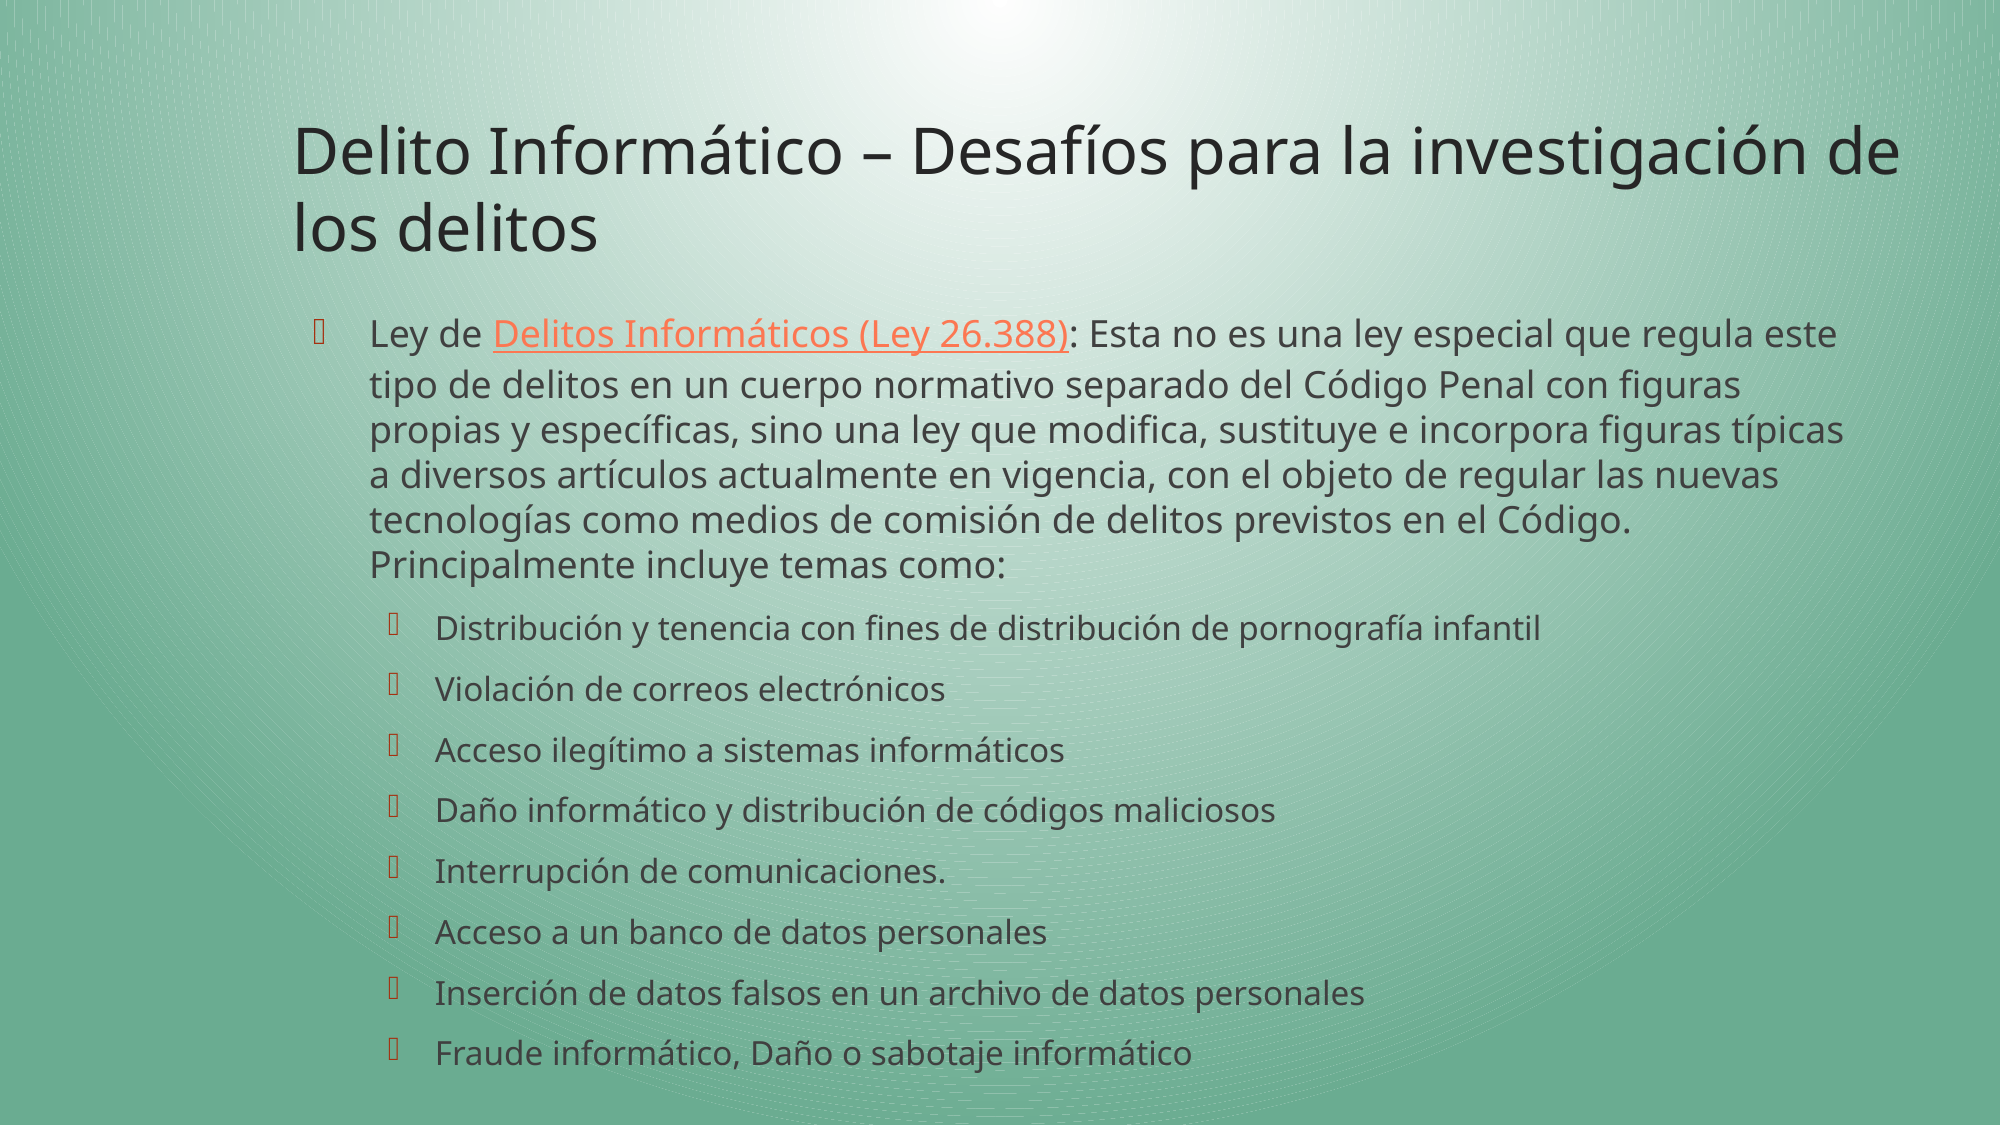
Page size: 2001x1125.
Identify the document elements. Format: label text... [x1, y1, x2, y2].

title Delito Informático – Desafíos para la investigación de los delitos [277, 102, 1955, 274]
list Ley de Delitos Informáticos (Ley 26.388): Esta no es una ley especial que regula este tipo de delitos en un cuerpo normativo separado del Código Penal con figuras propias y específicas, sino una ley que modifica, sustituye e incorpora figuras típicas a diversos artículos actualmente en vigencia, con el objeto de regular las nuevas tecnologías como medios de comisión de delitos previstos en el Código. Principalmente incluye temas como: Distribución y tenencia con fines de distribución de pornografía infantil Violación de correos electrónicos Acceso ilegítimo a sistemas informáticos Daño informático y distribución de códigos maliciosos Interrupción de comunicaciones. Acceso a un banco de datos personales Inserción de datos falsos en un archivo de datos personales Fraude informático, Daño o sabotaje informático [297, 302, 1868, 1085]
